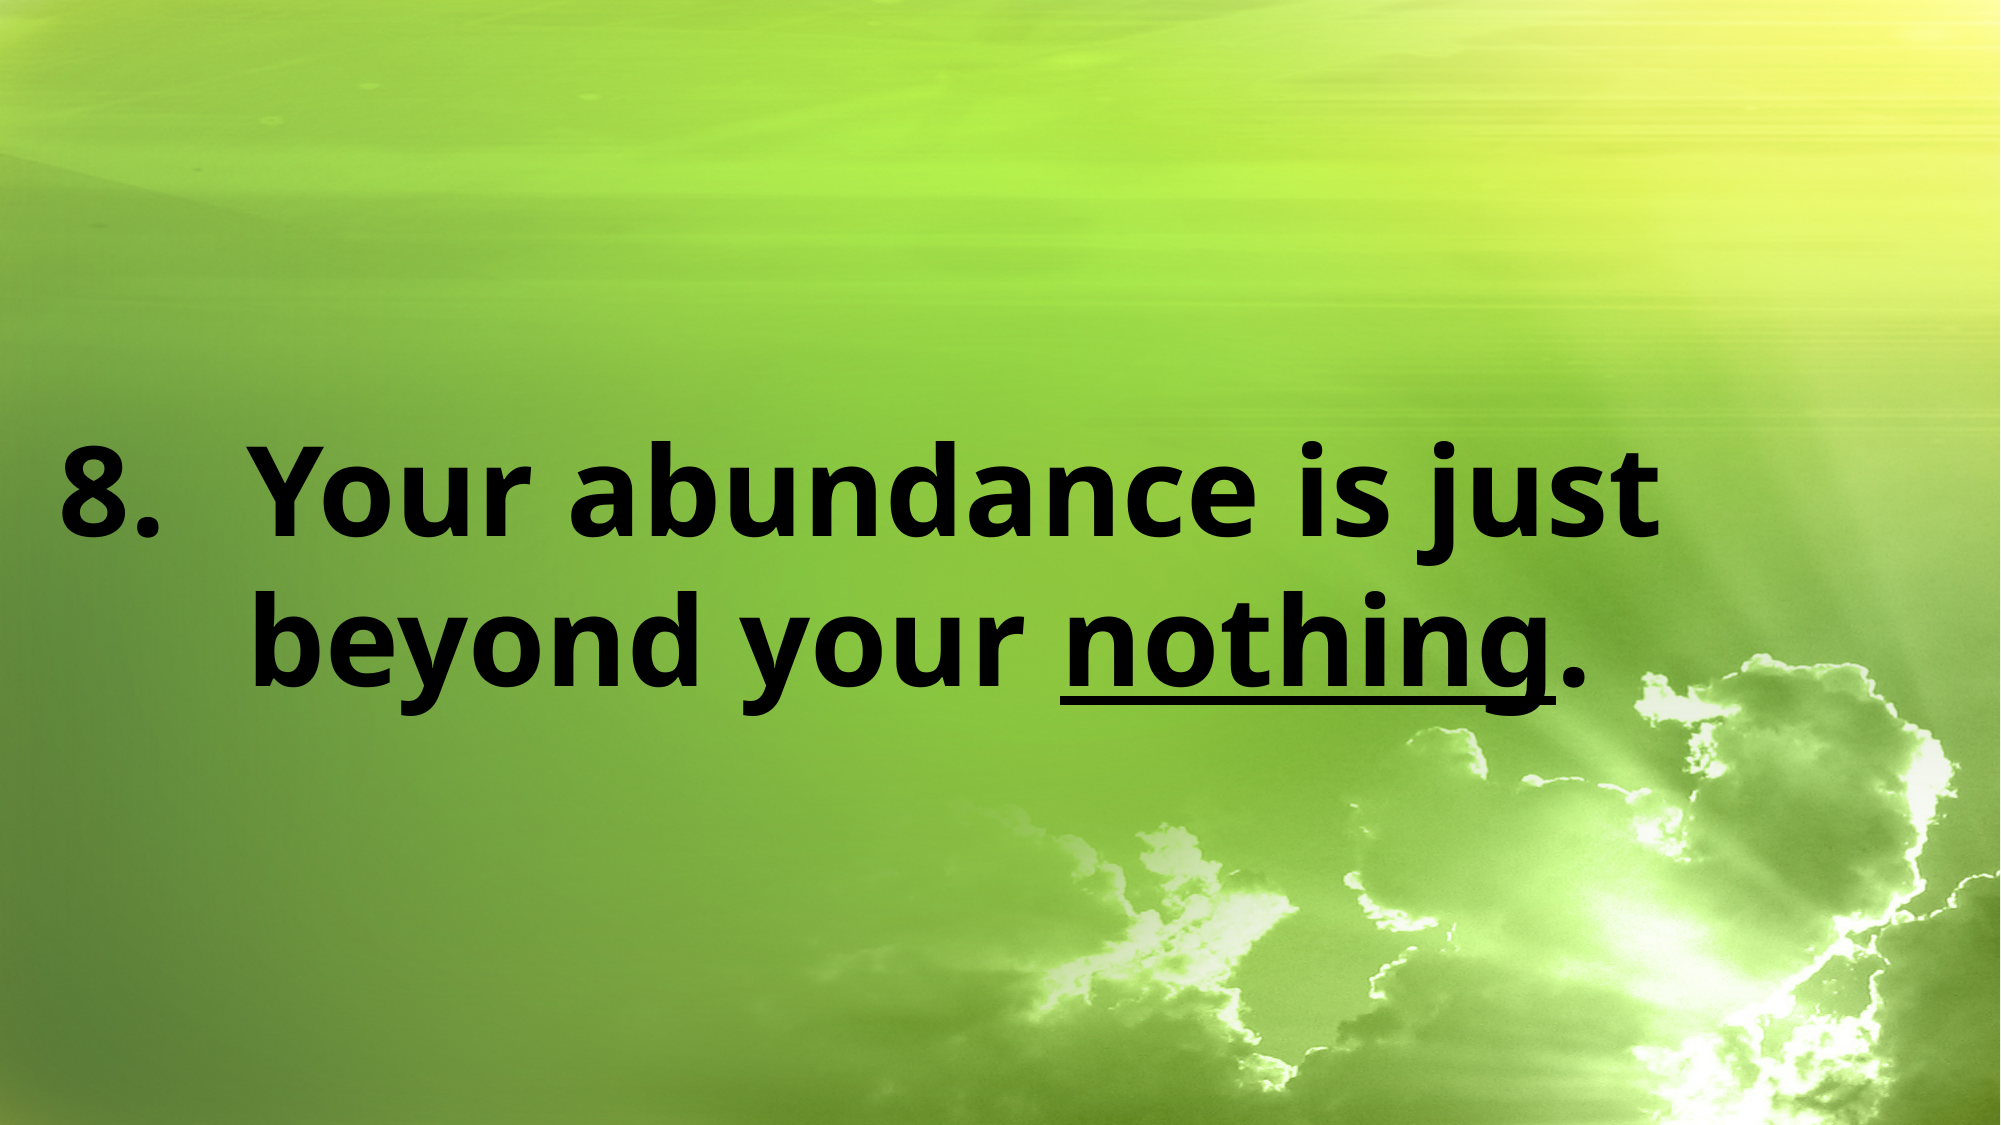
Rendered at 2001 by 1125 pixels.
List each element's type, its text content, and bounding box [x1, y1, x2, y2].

text_box Your abundance is just beyond your nothing. [44, 403, 1961, 719]
picture [0, 0, 2001, 1125]
